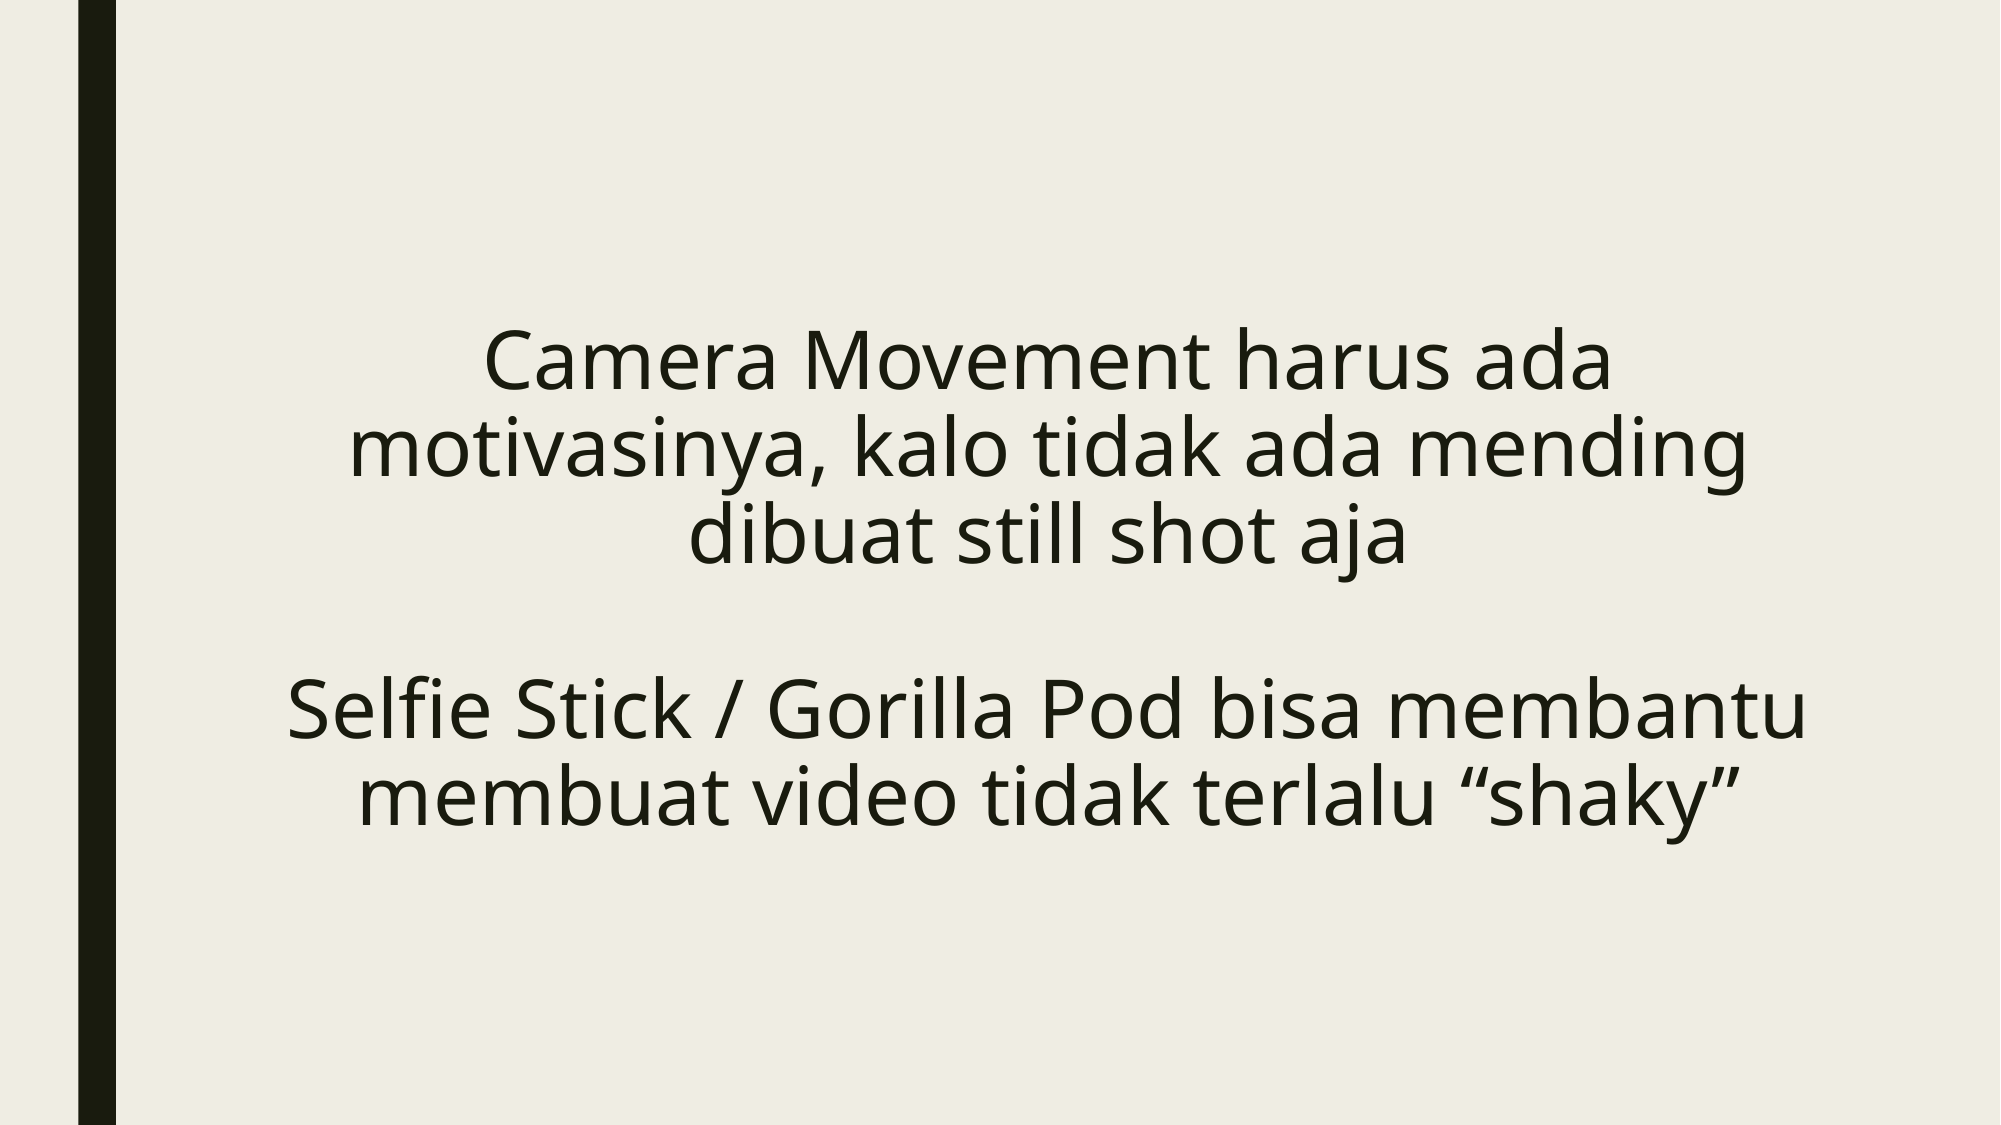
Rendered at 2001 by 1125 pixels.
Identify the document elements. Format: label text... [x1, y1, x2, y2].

title Camera Movement harus ada motivasinya, kalo tidak ada mending dibuat still shot aja Selfie Stick / Gorilla Pod bisa membantu membuat video tidak terlalu “shaky” [262, 312, 1838, 916]
